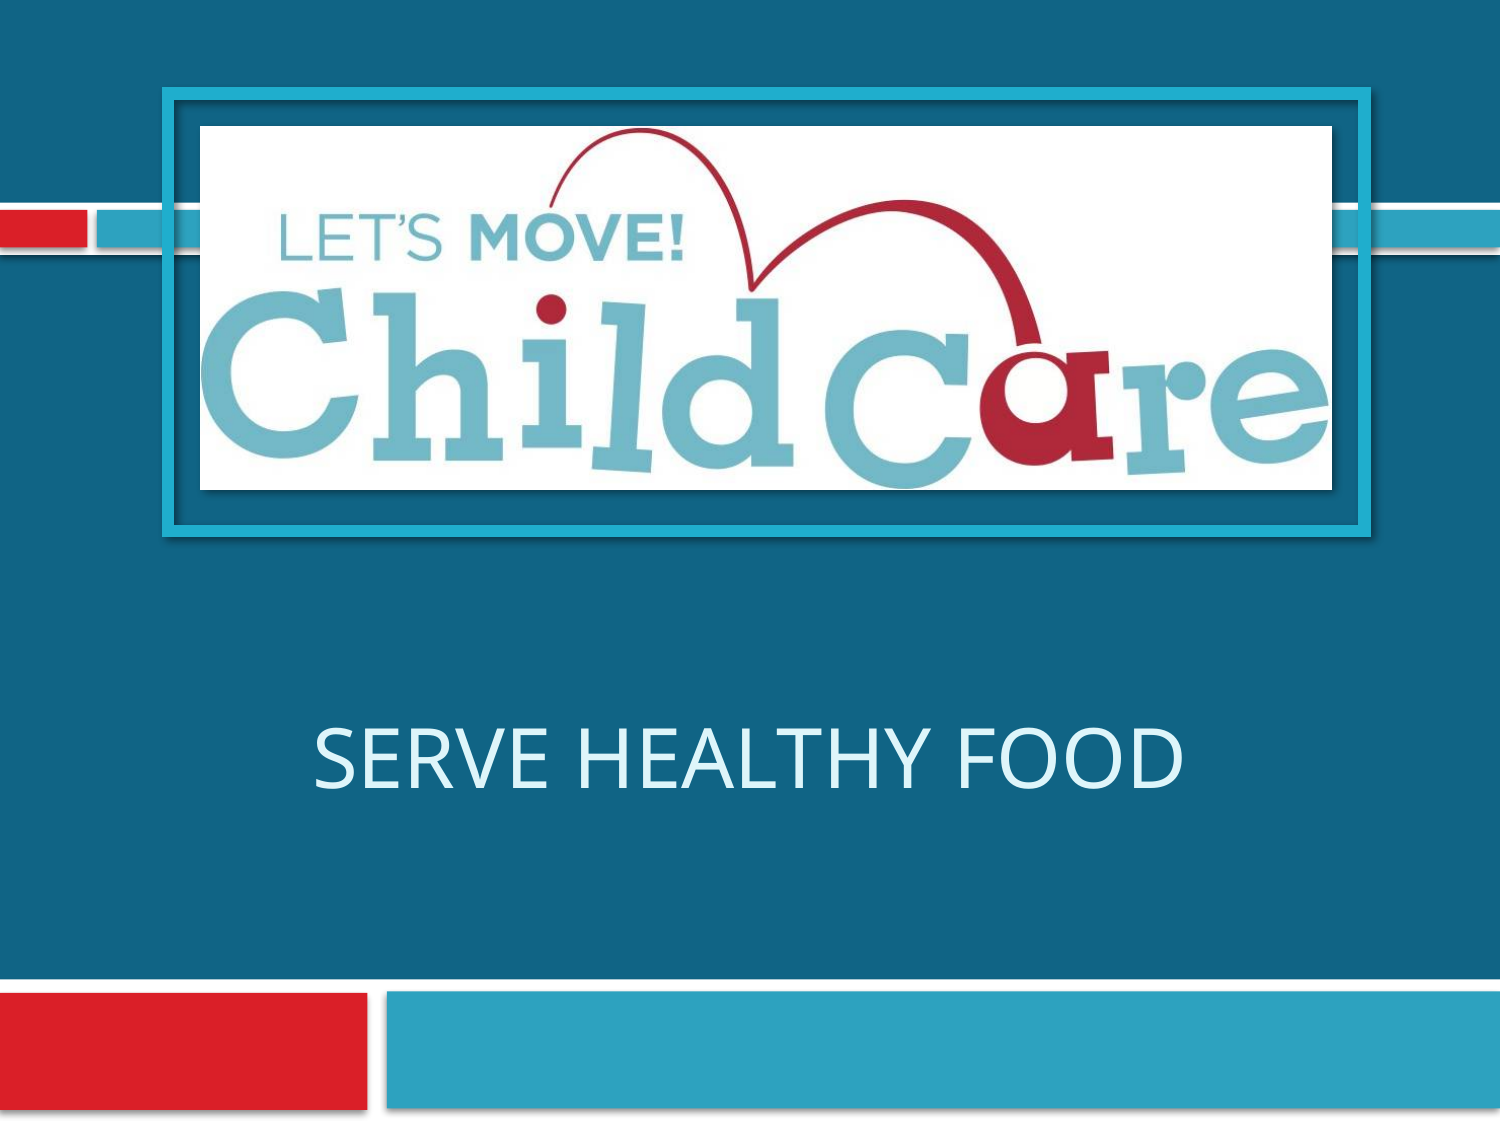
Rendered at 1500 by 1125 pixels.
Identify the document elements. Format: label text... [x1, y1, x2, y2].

picture [173, 99, 1359, 526]
title serve healthy food [43, 637, 1457, 813]
